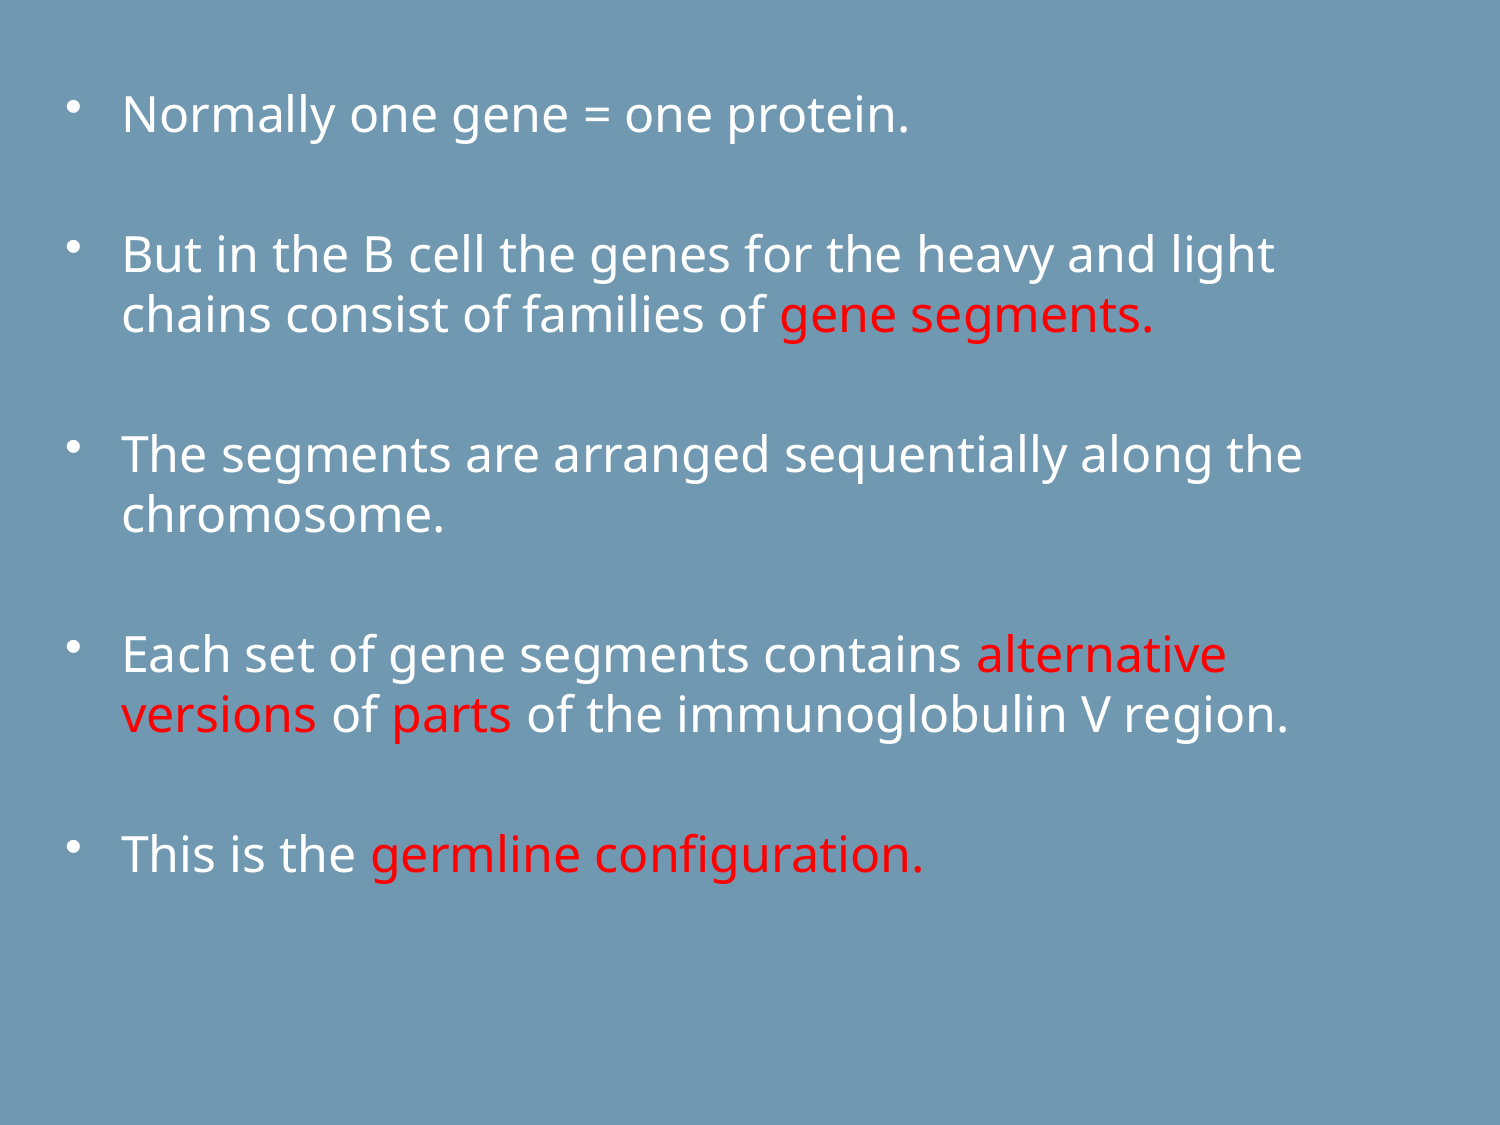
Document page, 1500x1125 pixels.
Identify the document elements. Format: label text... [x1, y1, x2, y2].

list Normally one gene = one protein. But in the B cell the genes for the heavy and light chains consist of families of gene segments. The segments are arranged sequentially along the chromosome. Each set of gene segments contains alternative versions of parts of the immunoglobulin V region. This is the germline configuration. [50, 75, 1400, 1088]
